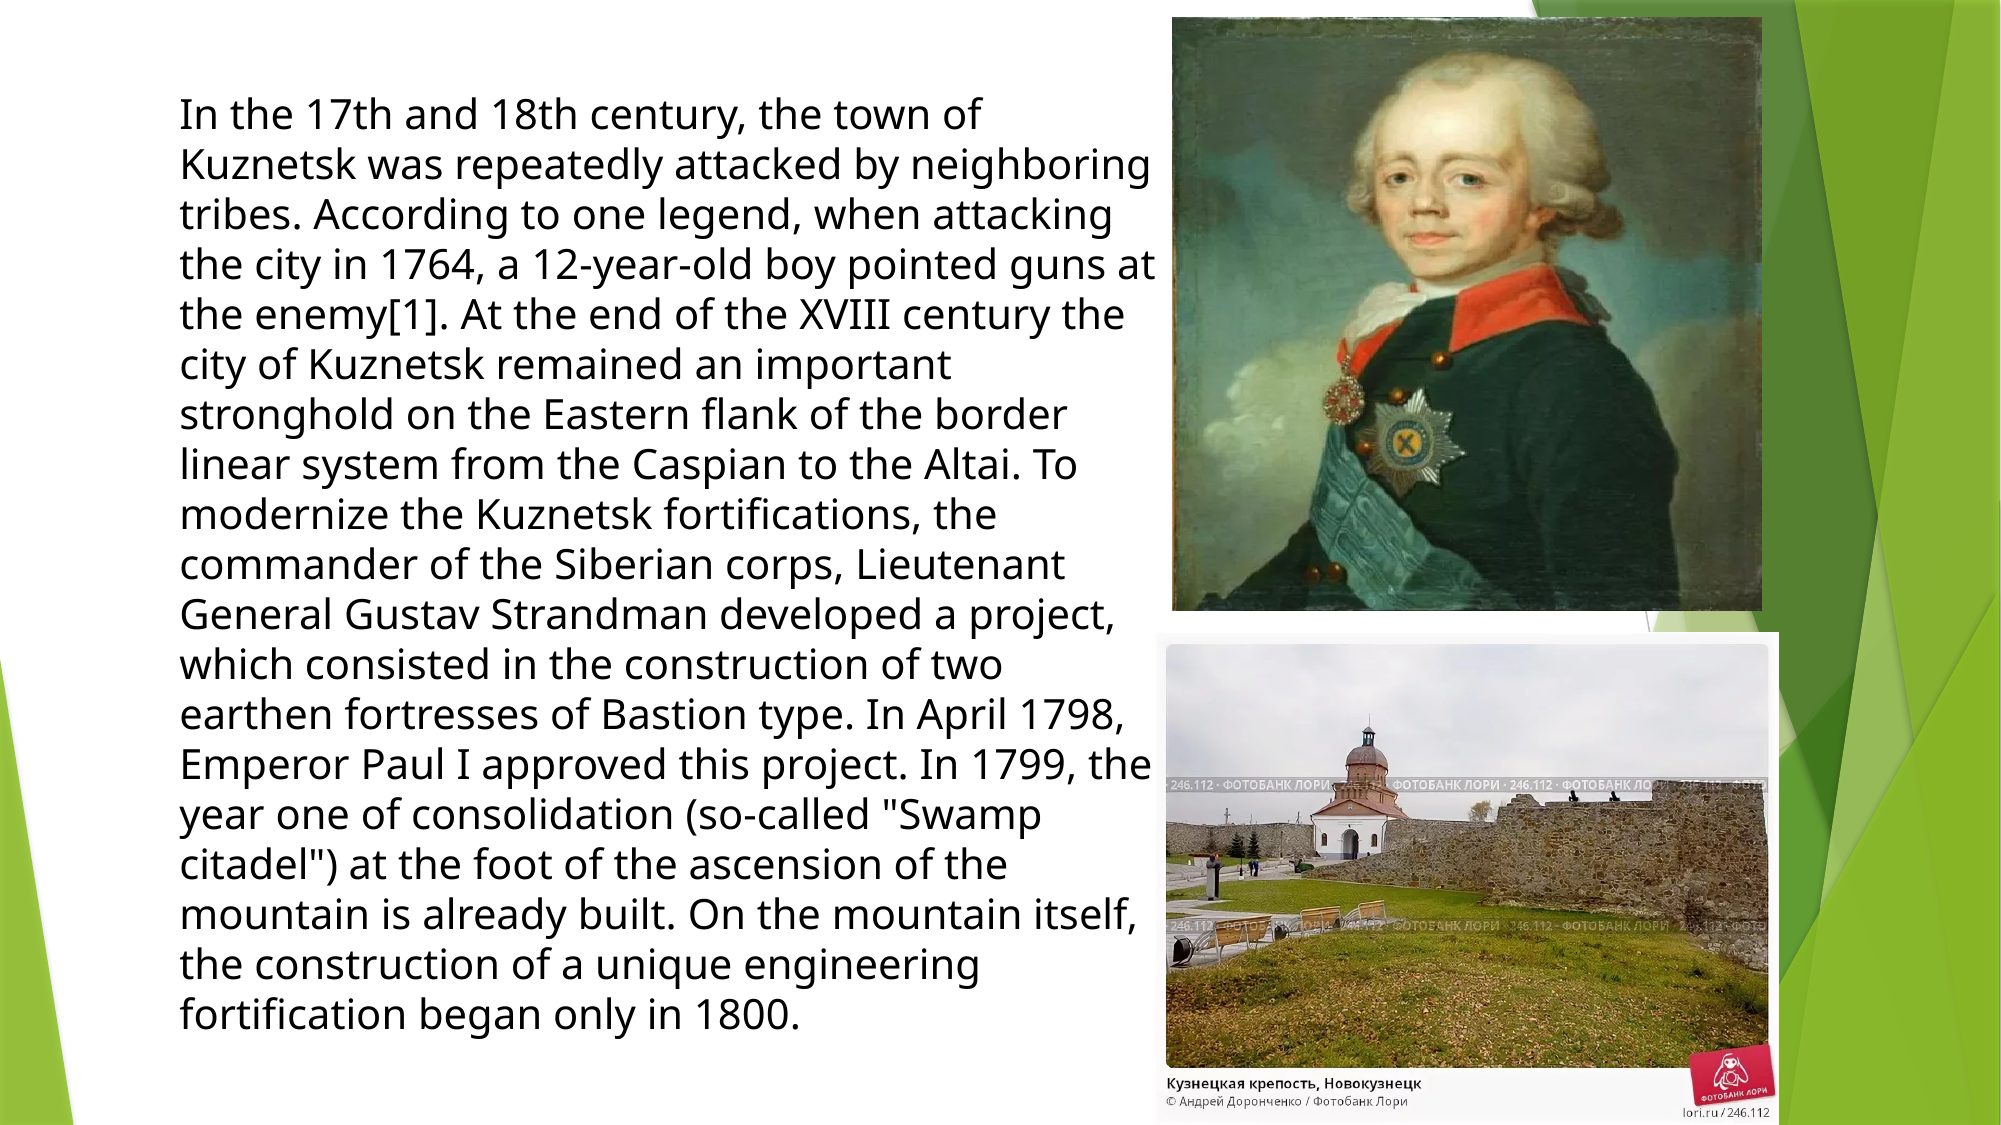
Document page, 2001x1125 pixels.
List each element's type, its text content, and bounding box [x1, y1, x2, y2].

picture [1172, 16, 1763, 612]
text_box In the 17th and 18th century, the town of Kuznetsk was repeatedly attacked by neighboring tribes. According to one legend, when attacking the city in 1764, a 12-year-old boy pointed guns at the enemy[1]. At the end of the XVIII century the city of Kuznetsk remained an important stronghold on the Eastern flank of the border linear system from the Caspian to the Altai. To modernize the Kuznetsk fortifications, the commander of the Siberian corps, Lieutenant General Gustav Strandman developed a project, which consisted in the construction of two earthen fortresses of Bastion type. In April 1798, Emperor Paul I approved this project. In 1799, the year one of consolidation (so-called "Swamp citadel") at the foot of the ascension of the mountain is already built. On the mountain itself, the construction of a unique engineering fortification began only in 1800. [164, 80, 1173, 1046]
picture [1155, 631, 1780, 1125]
